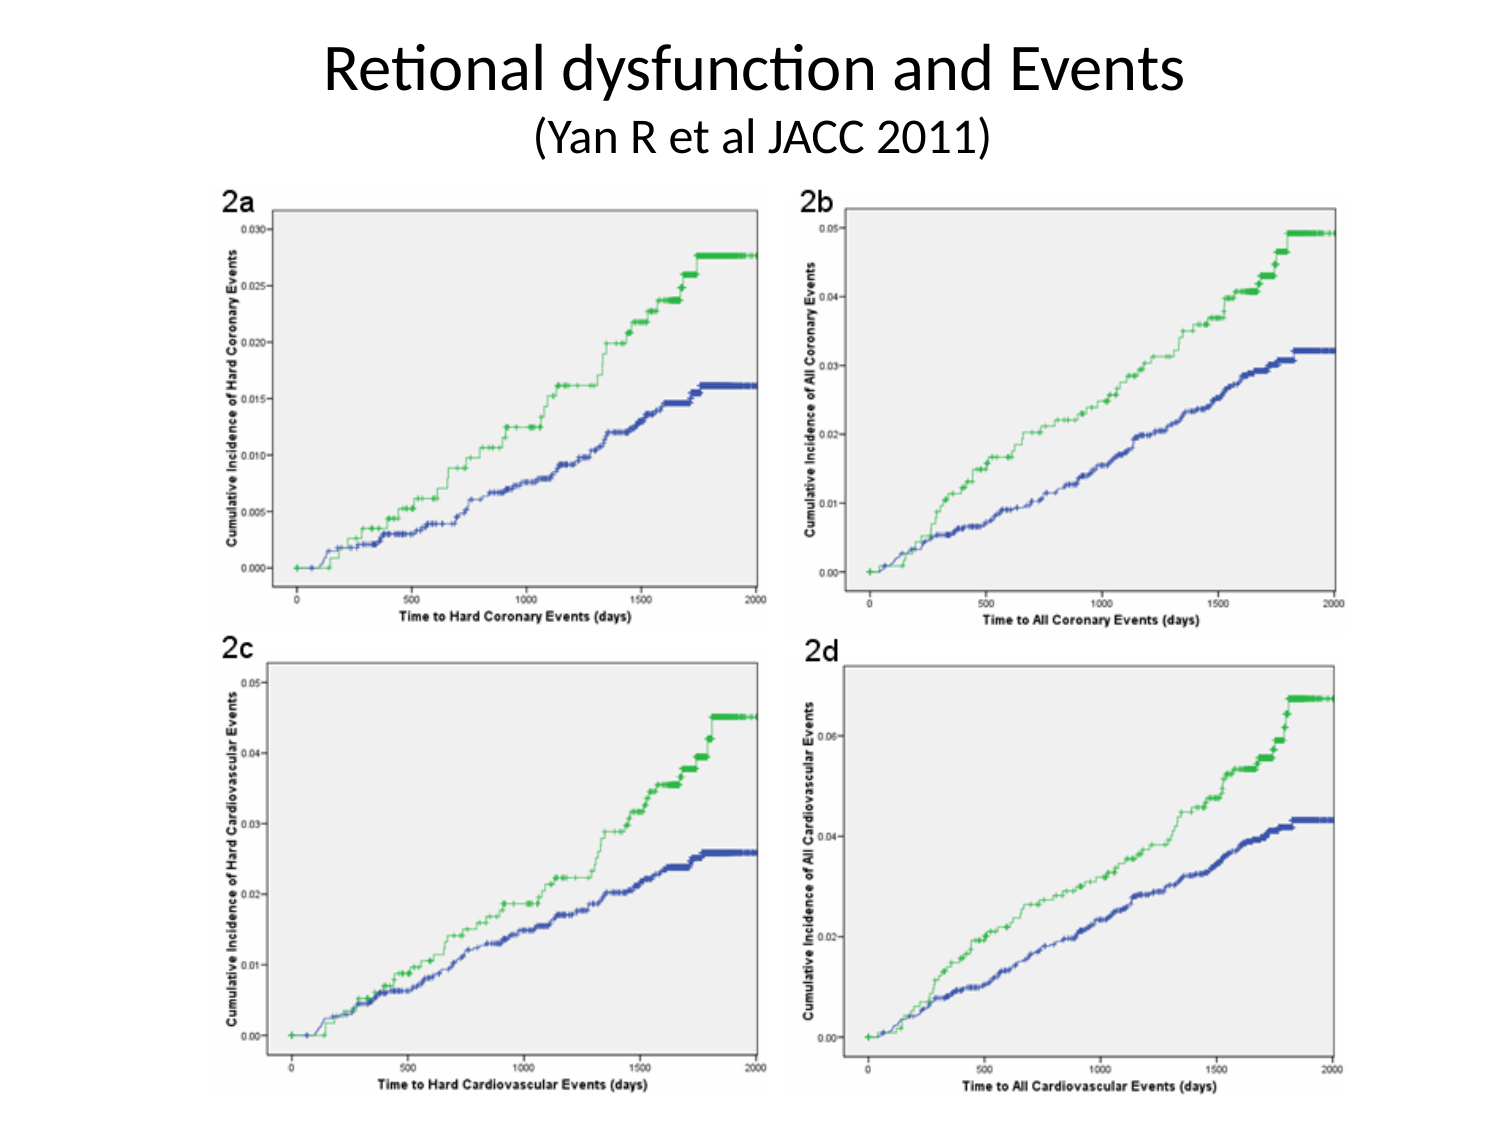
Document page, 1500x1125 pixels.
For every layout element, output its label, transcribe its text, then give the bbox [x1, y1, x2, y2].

picture [212, 187, 1362, 1098]
title Retional dysfunction and Events (Yan R et al JACC 2011) [87, 0, 1438, 188]
